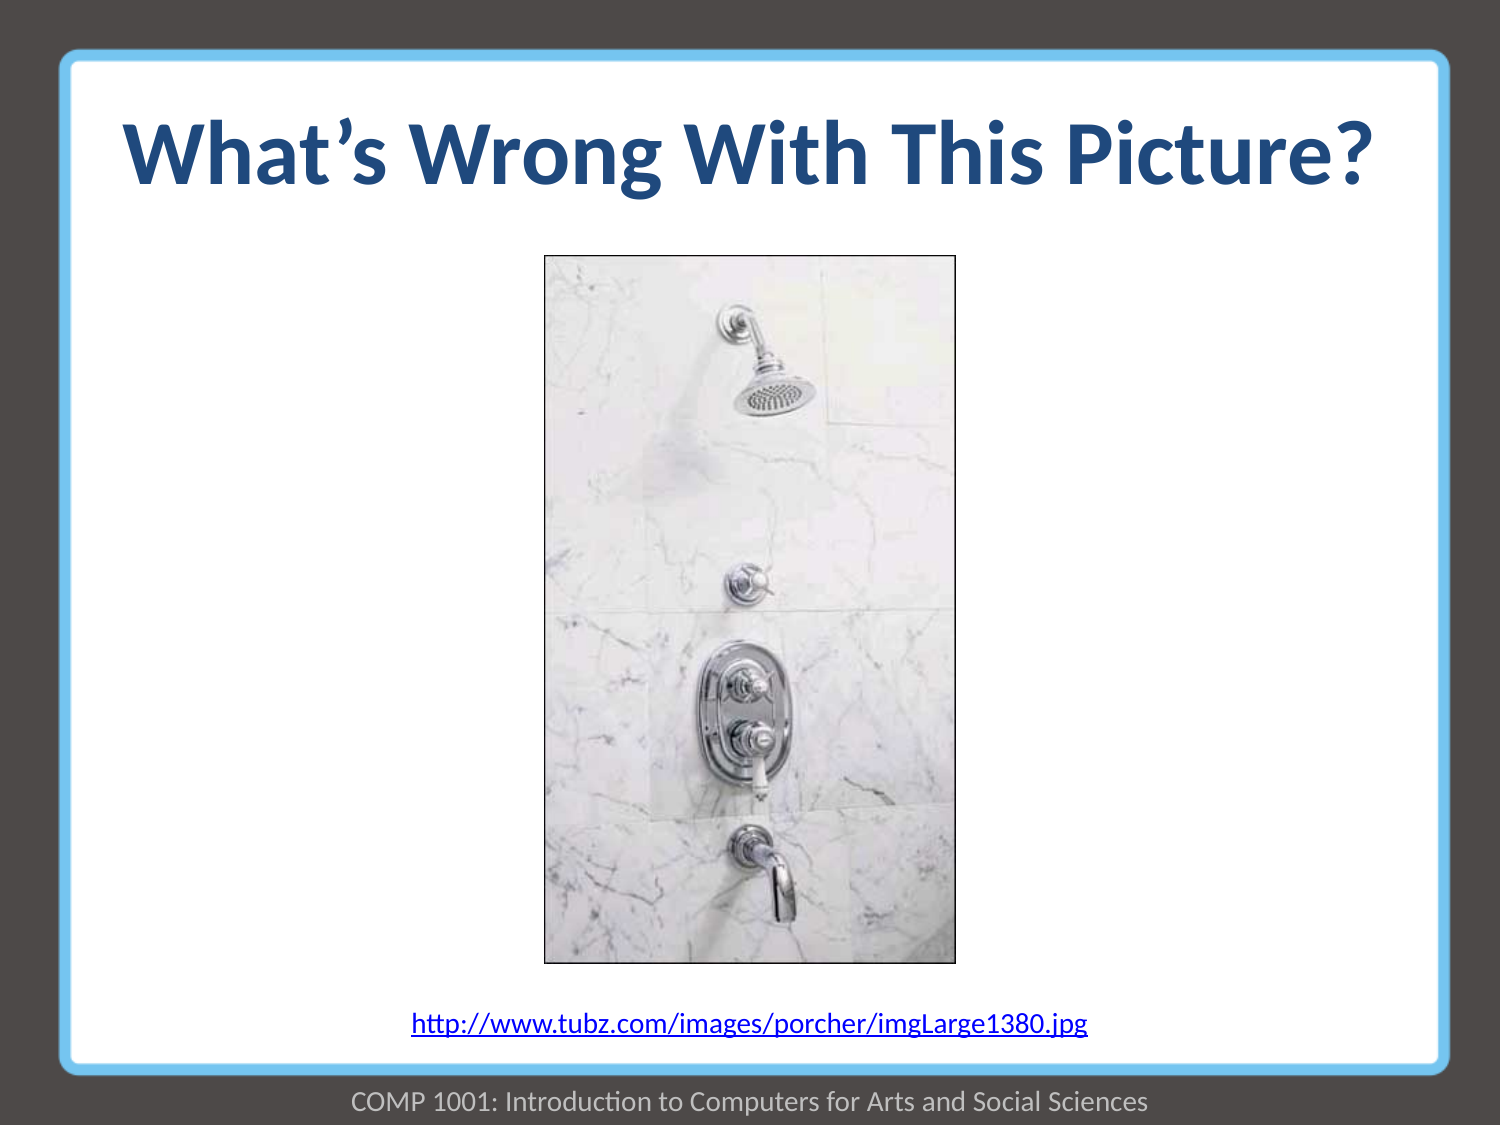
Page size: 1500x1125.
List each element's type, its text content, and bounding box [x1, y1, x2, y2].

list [544, 254, 956, 965]
picture [0, 0, 1500, 1125]
title What’s Wrong With This Picture? [75, 62, 1425, 233]
text_box http://www.tubz.com/images/porcher/imgLarge1380.jpg [396, 996, 1104, 1047]
